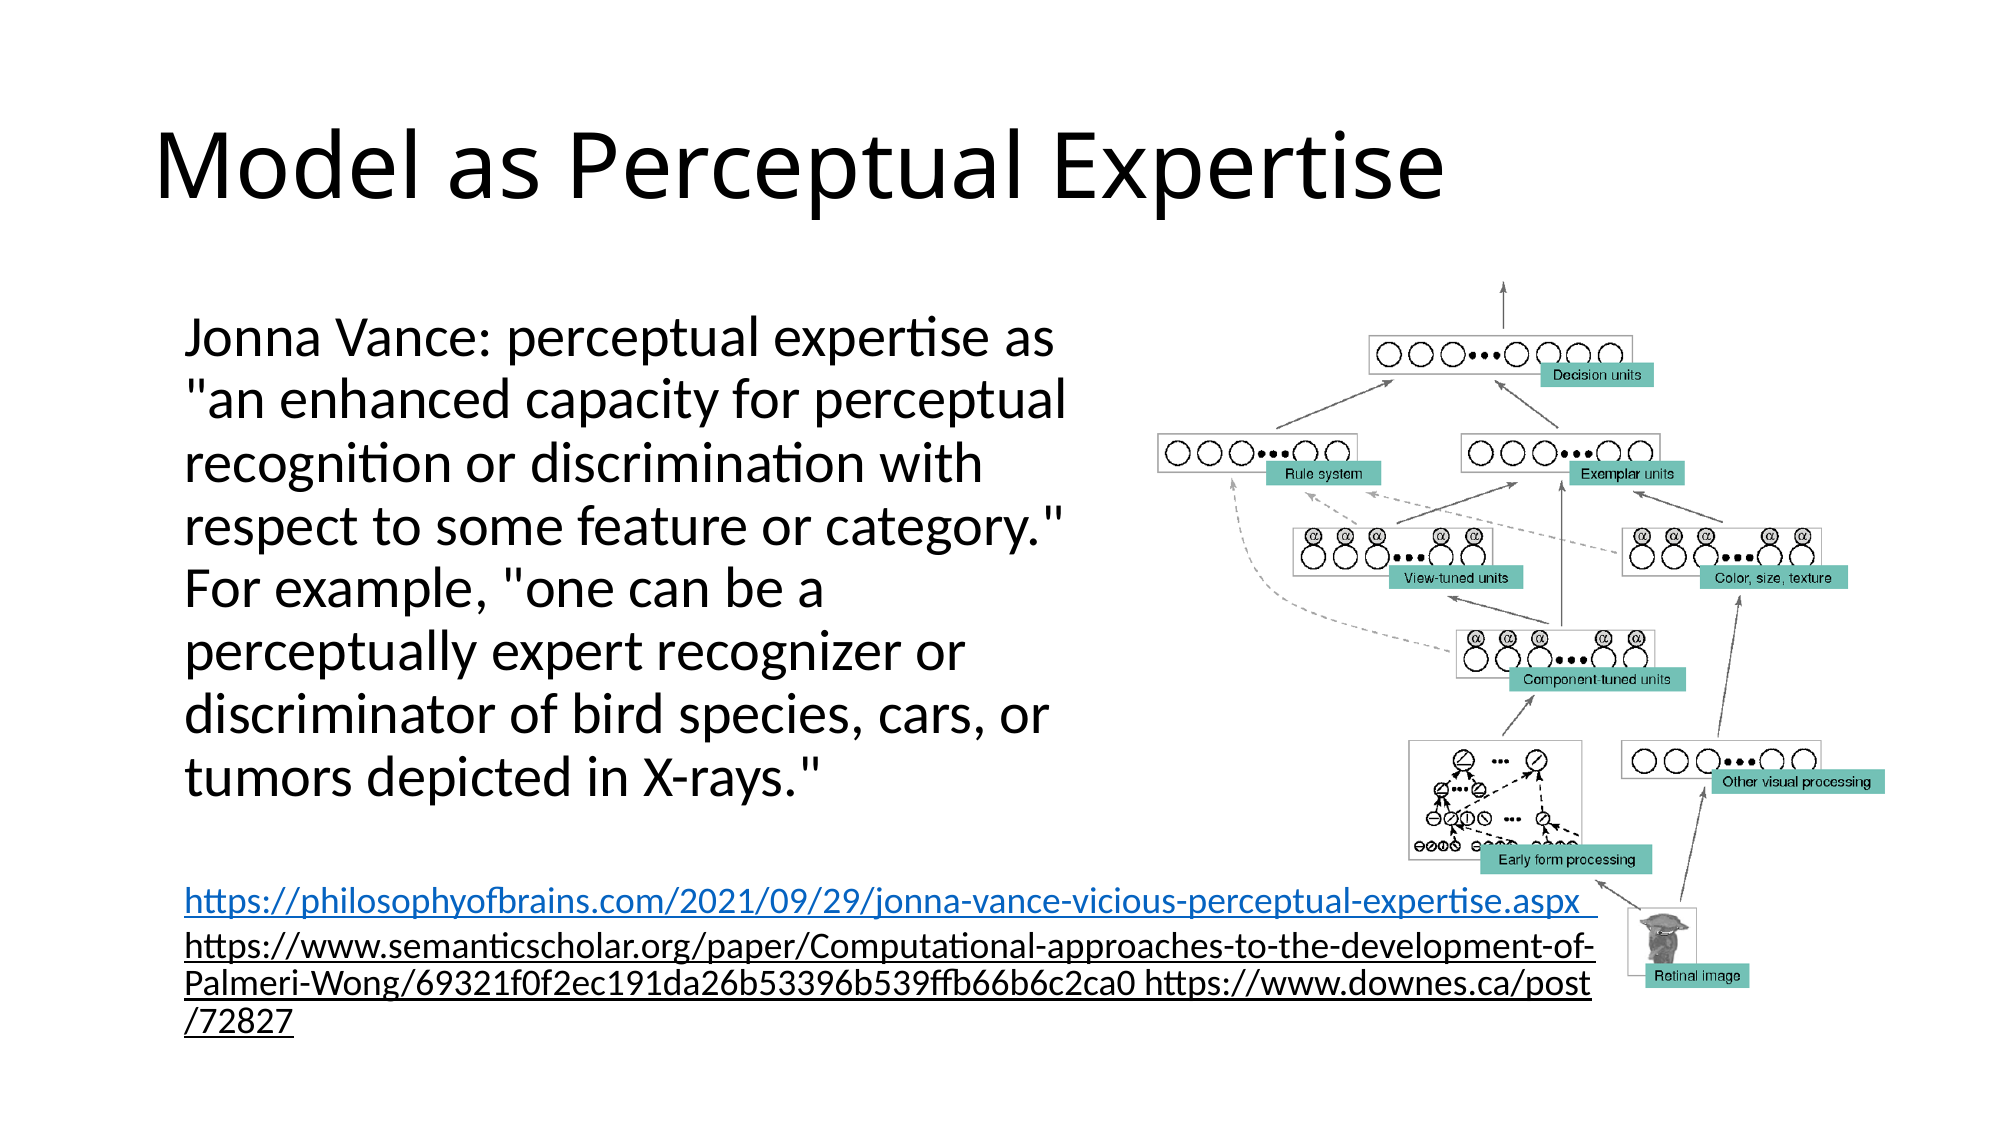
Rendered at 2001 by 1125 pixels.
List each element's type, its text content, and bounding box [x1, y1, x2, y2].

text_box https://philosophyofbrains.com/2021/09/29/jonna-vance-vicious-perceptual-expertise.aspx https://www.semanticscholar.org/paper/Computational-approaches-to-the-development-of-Palmeri-Wong/69321f0f2ec191da26b53396b539ffb66b6c2ca0 https://www.downes.ca/post/72827 [169, 868, 1620, 1018]
picture [1152, 277, 1913, 992]
list Jonna Vance: perceptual expertise as "an enhanced capacity for perceptual recognition or discrimination with respect to some feature or category." For example, "one can be a perceptually expert recognizer or discriminator of bird species, cars, or tumors depicted in X-rays." [169, 298, 1111, 868]
title Model as Perceptual Expertise [137, 59, 1863, 278]
